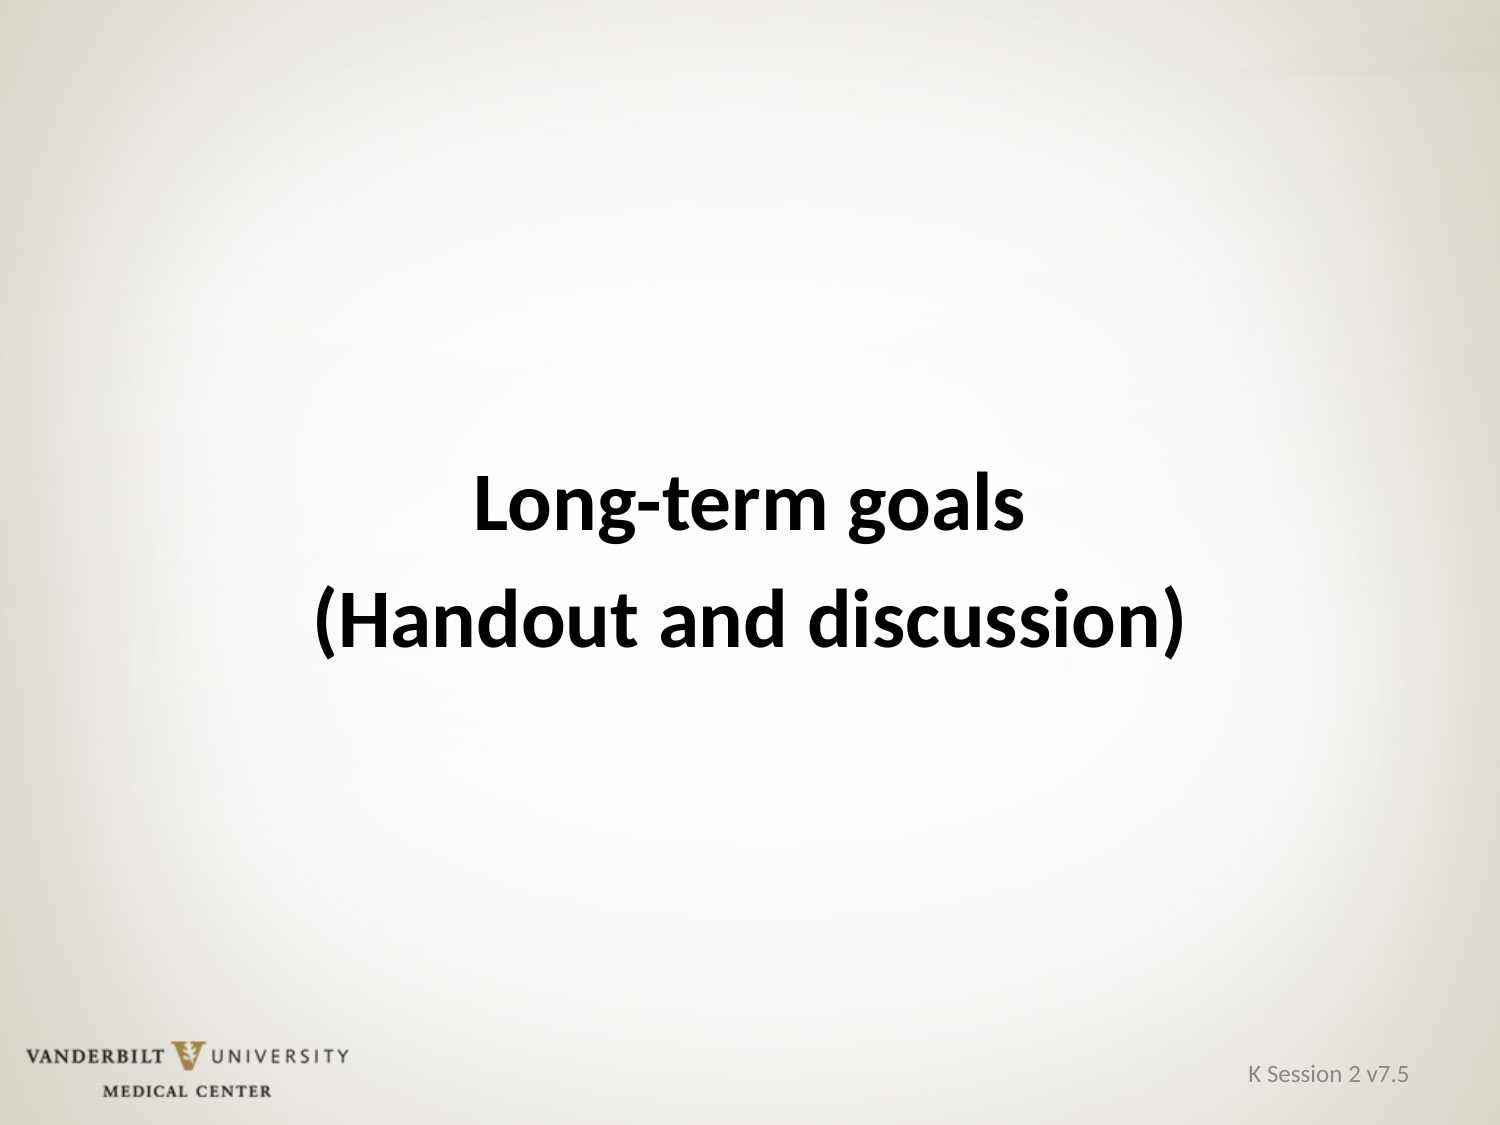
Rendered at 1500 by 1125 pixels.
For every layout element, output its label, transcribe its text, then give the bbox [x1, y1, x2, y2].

picture [0, 0, 1500, 1125]
list Long-term goals (Handout and discussion) [233, 439, 1267, 777]
footer K Session 2 v7.5 [950, 1042, 1425, 1103]
